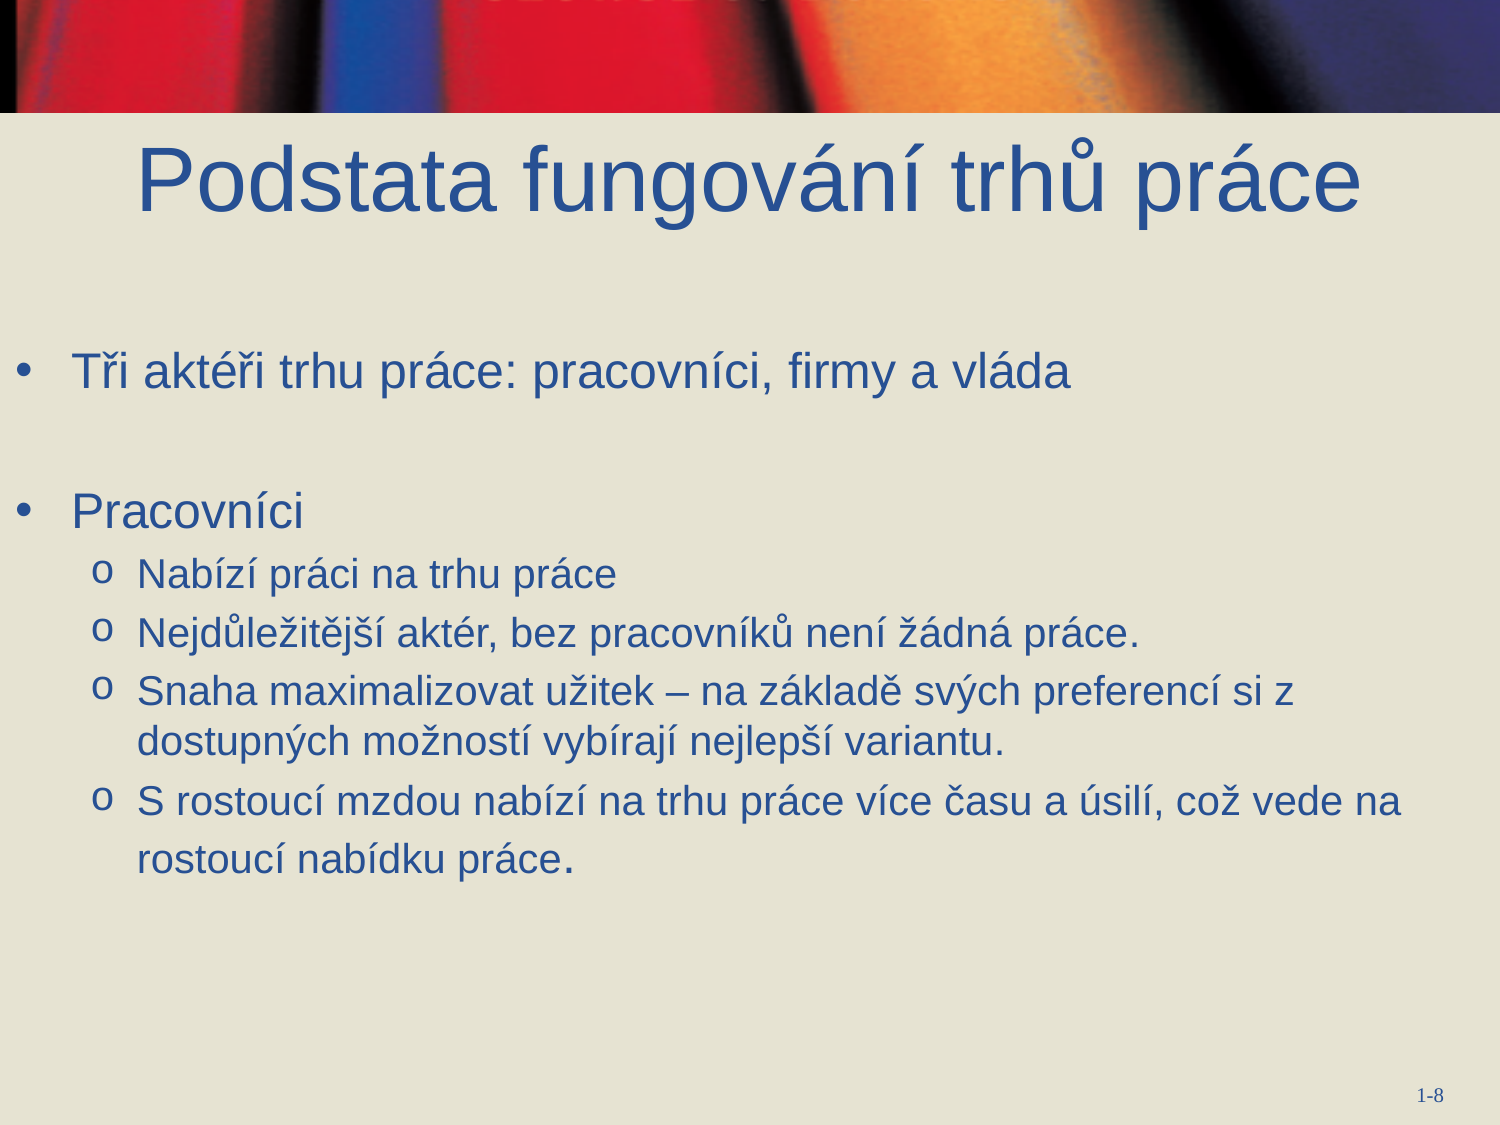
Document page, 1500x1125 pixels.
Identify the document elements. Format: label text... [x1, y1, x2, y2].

picture [0, 0, 1500, 112]
list Tři aktéři trhu práce: pracovníci, firmy a vláda Pracovníci Nabízí práci na trhu práce Nejdůležitější aktér, bez pracovníků není žádná práce. Snaha maximalizovat užitek – na základě svých preferencí si z dostupných možností vybírají nejlepší variantu. S rostoucí mzdou nabízí na trhu práce více času a úsilí, což vede na rostoucí nabídku práce. [0, 337, 1500, 1088]
title Podstata fungování trhů práce [0, 112, 1500, 238]
